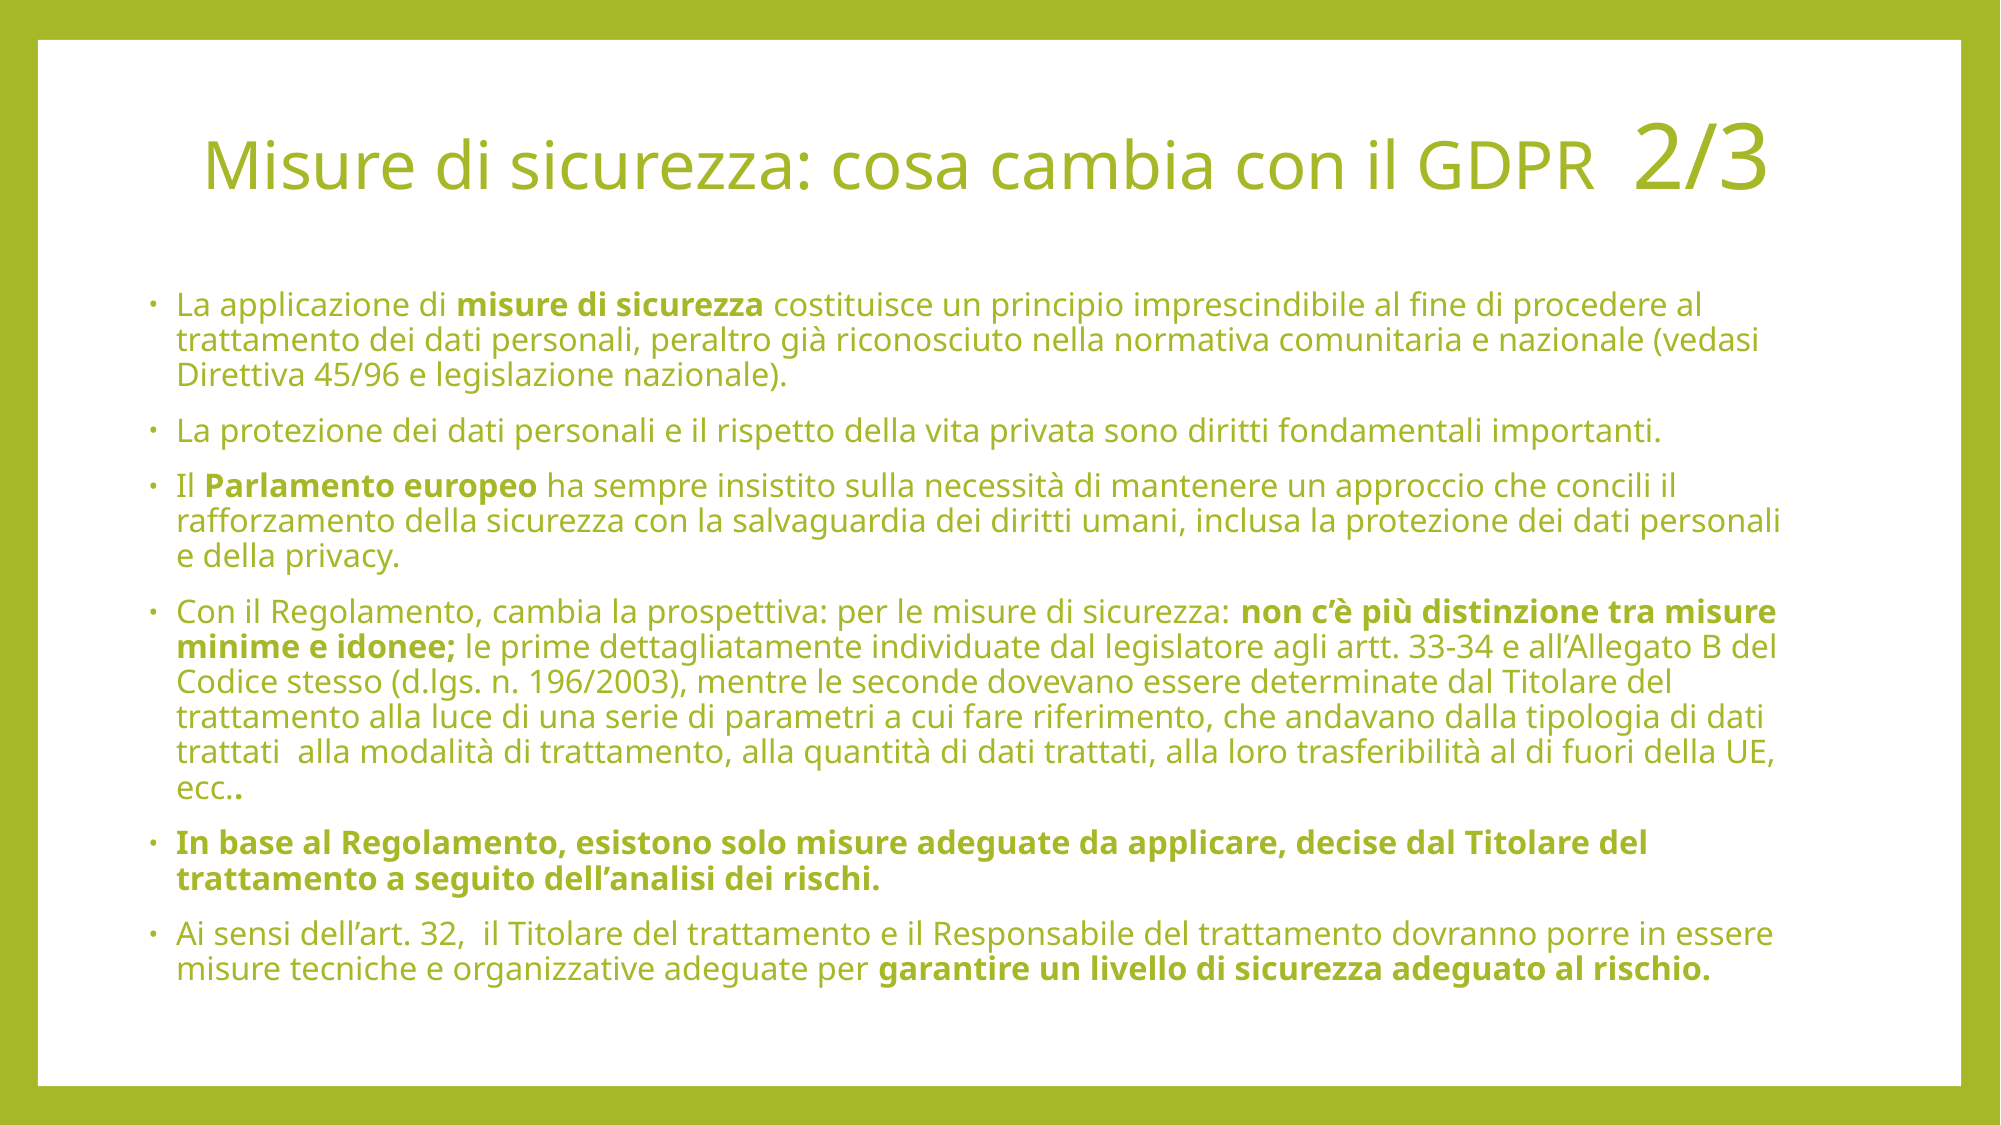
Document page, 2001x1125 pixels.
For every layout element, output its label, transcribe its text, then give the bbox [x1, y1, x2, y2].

list La applicazione di misure di sicurezza costituisce un principio imprescindibile al fine di procedere al trattamento dei dati personali, peraltro già riconosciuto nella normativa comunitaria e nazionale (vedasi Direttiva 45/96 e legislazione nazionale). La protezione dei dati personali e il rispetto della vita privata sono diritti fondamentali importanti. Il Parlamento europeo ha sempre insistito sulla necessità di mantenere un approccio che concili il rafforzamento della sicurezza con la salvaguardia dei diritti umani, inclusa la protezione dei dati personali e della privacy. Con il Regolamento, cambia la prospettiva: per le misure di sicurezza: non c’è più distinzione tra misure minime e idonee; le prime dettagliatamente individuate dal legislatore agli artt. 33-34 e all’Allegato B del Codice stesso (d.lgs. n. 196/2003), mentre le seconde dovevano essere determinate dal Titolare del trattamento alla luce di una serie di parametri a cui fare riferimento, che andavano dalla tipologia di dati trattati alla modalità di trattamento, alla quantità di dati trattati, alla loro trasferibilità al di fuori della UE, ecc.. In base al Regolamento, esistono solo misure adeguate da applicare, decise dal Titolare del trattamento a seguito dell’analisi dei rischi. Ai sensi dell’art. 32, il Titolare del trattamento e il Responsabile del trattamento dovranno porre in essere misure tecniche e organizzative adeguate per garantire un livello di sicurezza adeguato al rischio. [126, 220, 1807, 1000]
title Misure di sicurezza: cosa cambia con il GDPR 2/3 [187, 99, 1808, 221]
